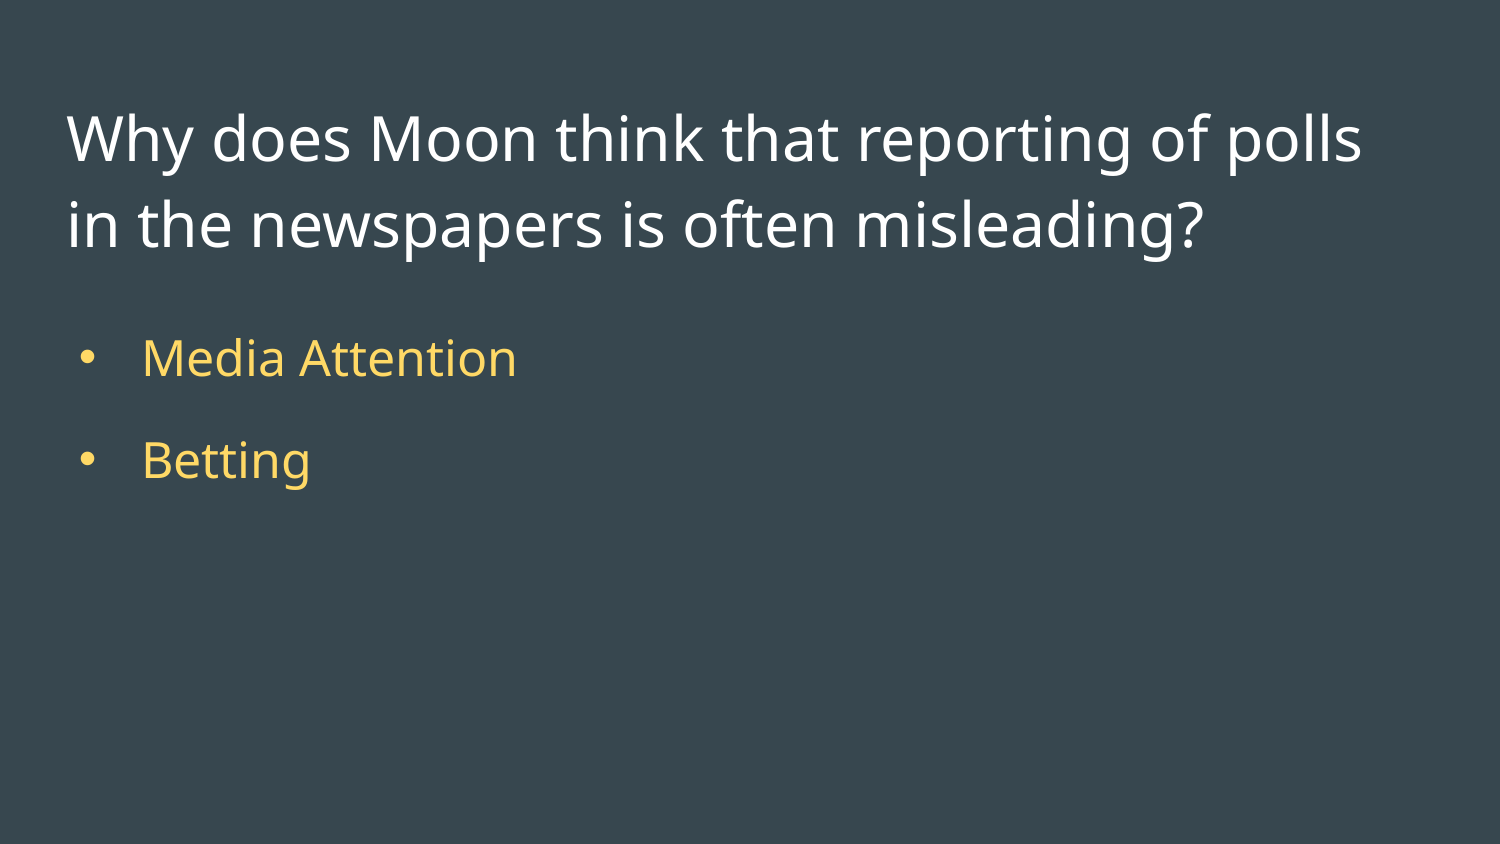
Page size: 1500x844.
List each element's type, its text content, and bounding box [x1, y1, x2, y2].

list Media Attention Betting [51, 302, 1449, 584]
title Why does Moon think that reporting of polls in the newspapers is often misleading? [51, 72, 1449, 253]
